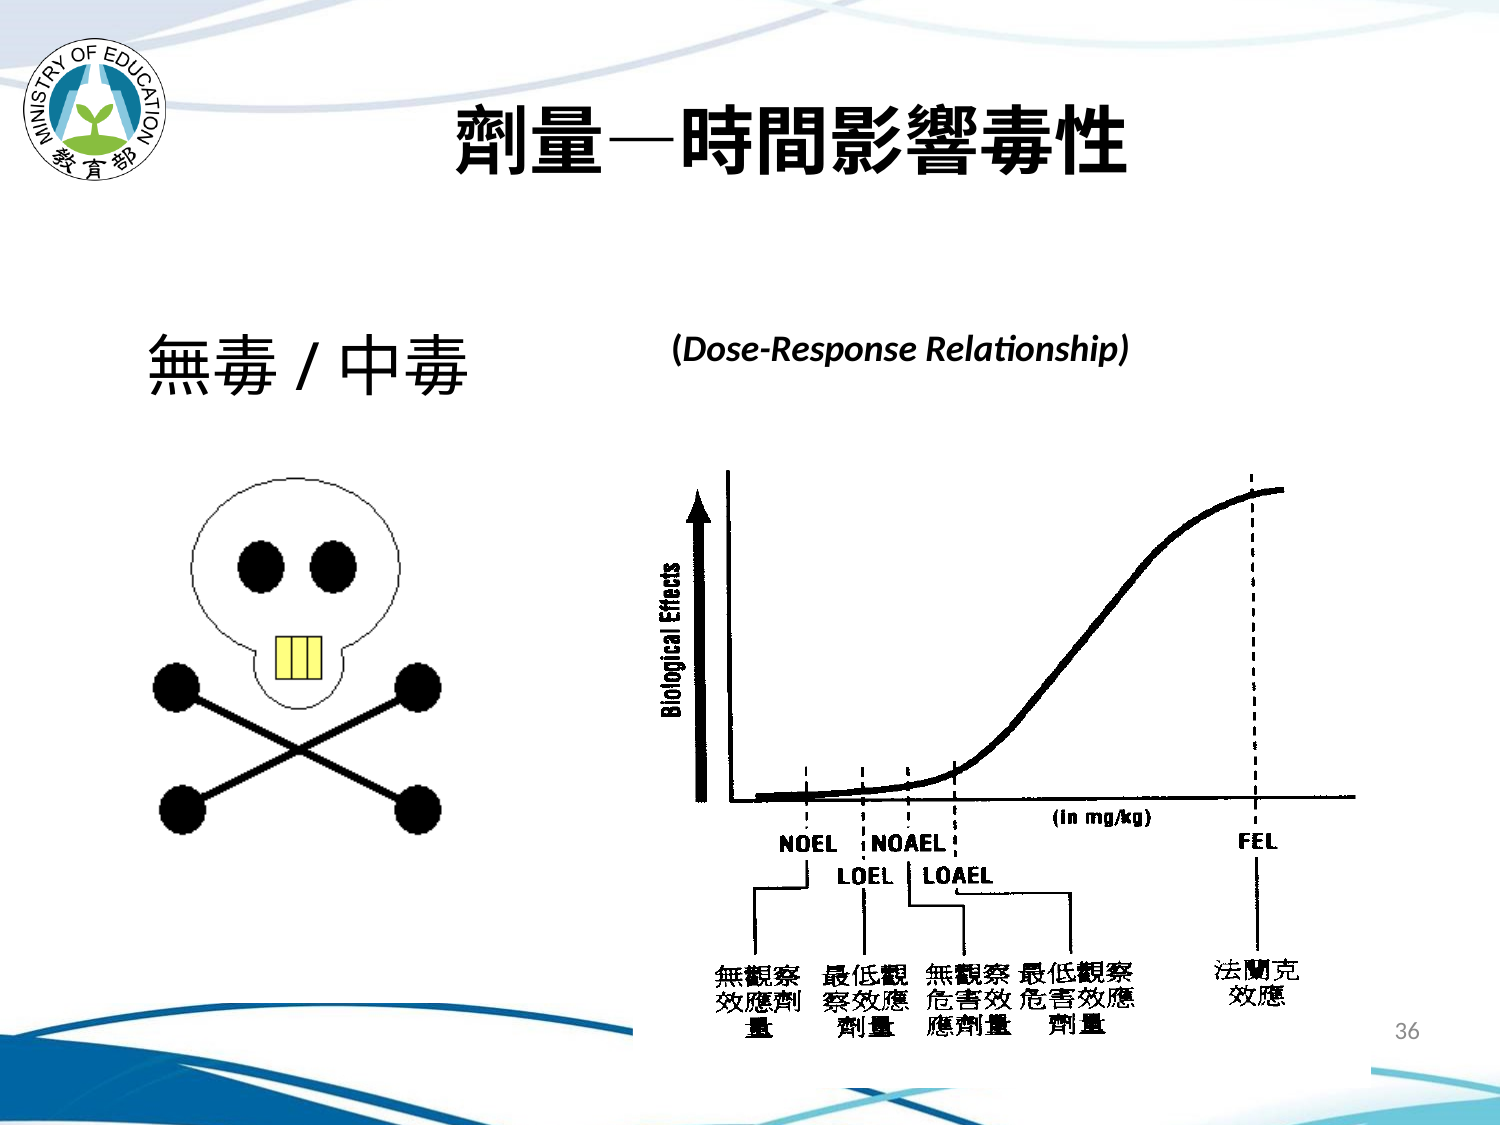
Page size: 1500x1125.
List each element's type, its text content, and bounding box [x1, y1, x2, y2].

slide_number 36 [1376, 999, 1436, 1060]
picture [128, 456, 470, 866]
text_box (Dose-Response Relationship) [656, 316, 1372, 377]
picture [0, 386, 1500, 1125]
list 無毒/中毒 [46, 316, 570, 1059]
title 劑量—時間影響毒性 [159, 45, 1425, 233]
picture [0, 0, 1499, 182]
